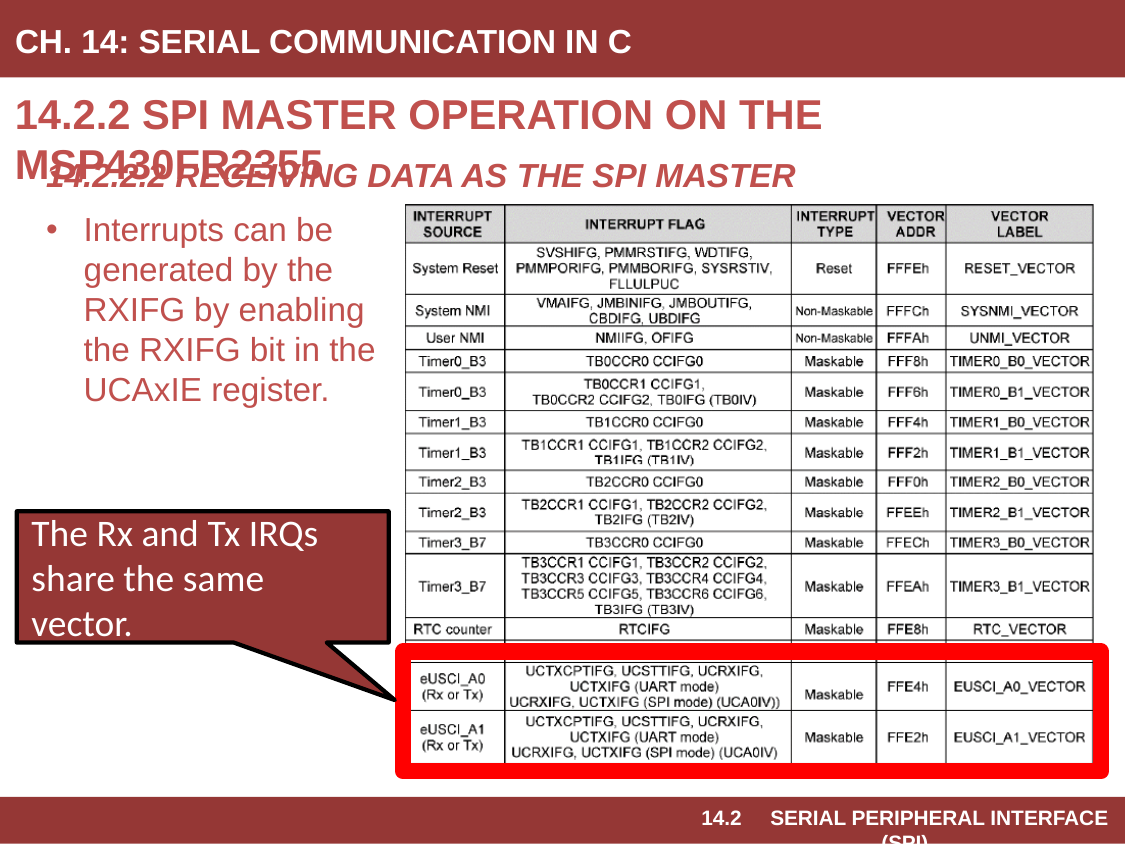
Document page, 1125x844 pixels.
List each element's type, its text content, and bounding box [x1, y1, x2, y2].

text_box 14.2.2.2 Receiving Data as the SPI Master [31, 146, 1057, 201]
text_box Interrupts can be generated by the RXIFG by enabling the RXIFG bit in the UCAxIE register. [31, 201, 401, 640]
text_box The Rx and Tx IRQs share the same vector. [14, 509, 397, 703]
subtitle 14.2 Serial Peripheral Interface (SPI) [684, 796, 1125, 844]
title Ch. 14: Serial Communication in C [0, 1, 1125, 78]
text_box [0, 795, 1125, 844]
text_box [1099, 650, 1103, 773]
picture [403, 200, 1097, 765]
text_box 14.2.2 SPI Master Operation on the MSP430FR2355 [0, 80, 1088, 196]
